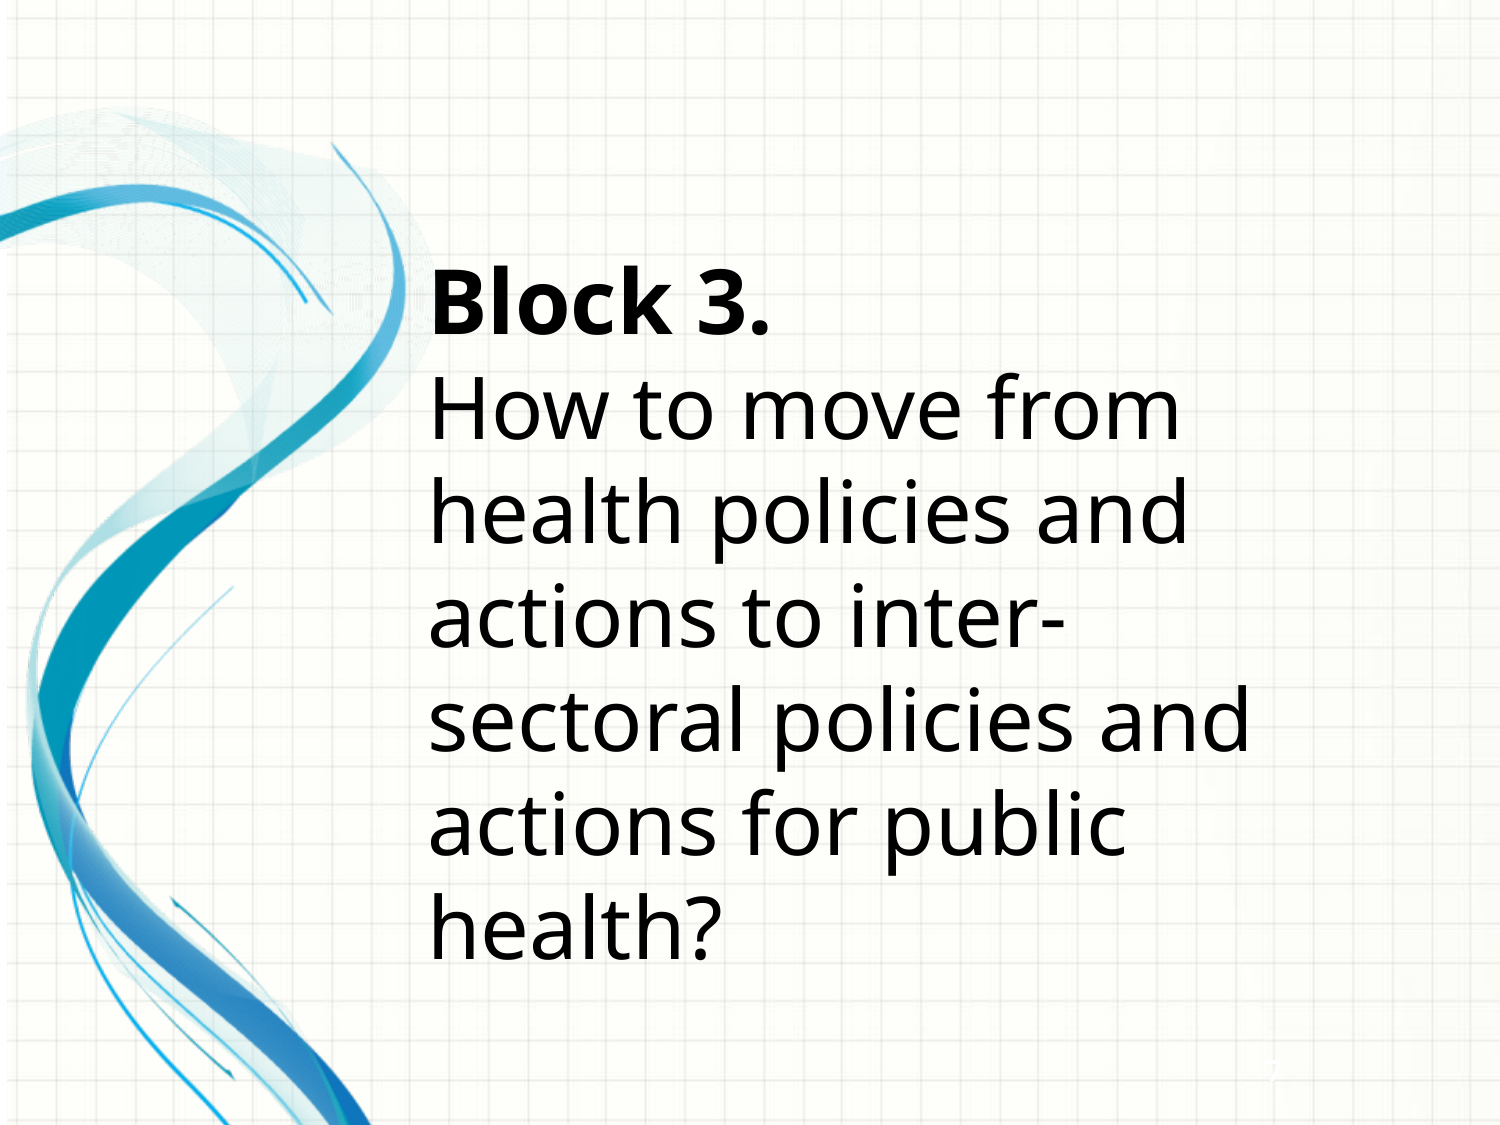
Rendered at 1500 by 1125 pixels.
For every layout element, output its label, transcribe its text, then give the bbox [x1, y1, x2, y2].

picture [0, 0, 1500, 1125]
text_box Block 3. How to move from health policies and actions to inter-sectoral policies and actions for public health? [469, 237, 1354, 988]
slide_number 7 [1100, 1042, 1450, 1103]
